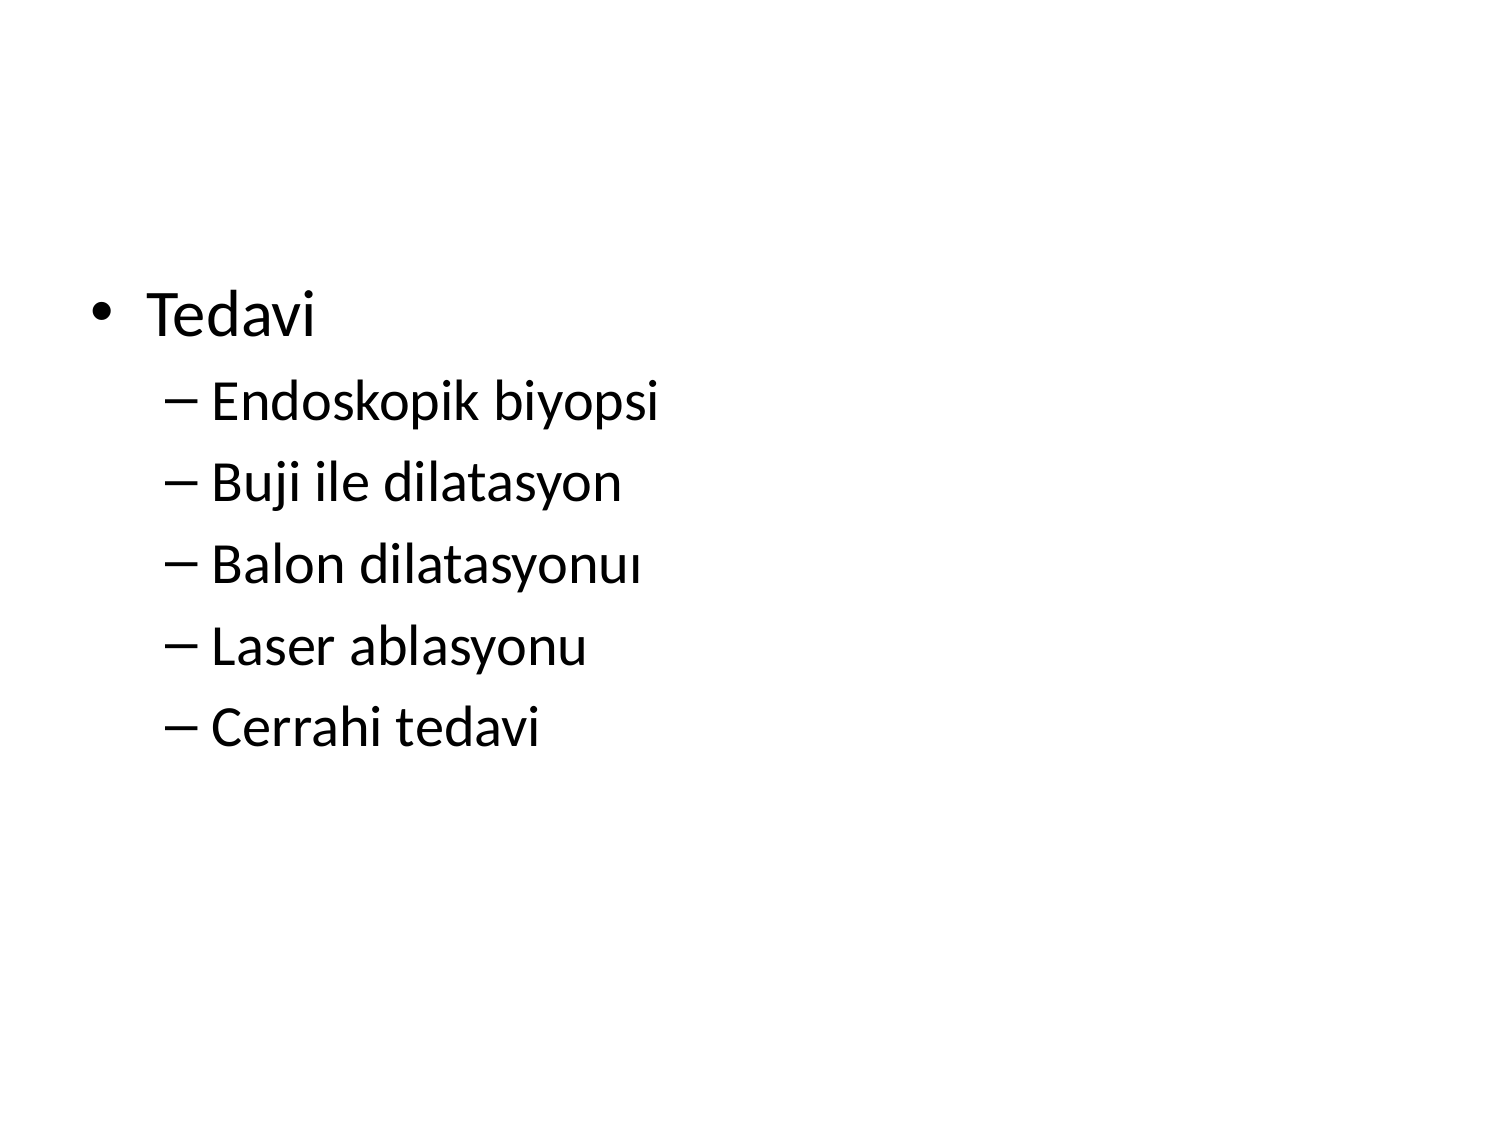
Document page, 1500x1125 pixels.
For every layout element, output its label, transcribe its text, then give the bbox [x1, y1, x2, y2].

list Tedavi Endoskopik biyopsi Buji ile dilatasyon Balon dilatasyonuı Laser ablasyonu Cerrahi tedavi [75, 262, 1425, 1005]
